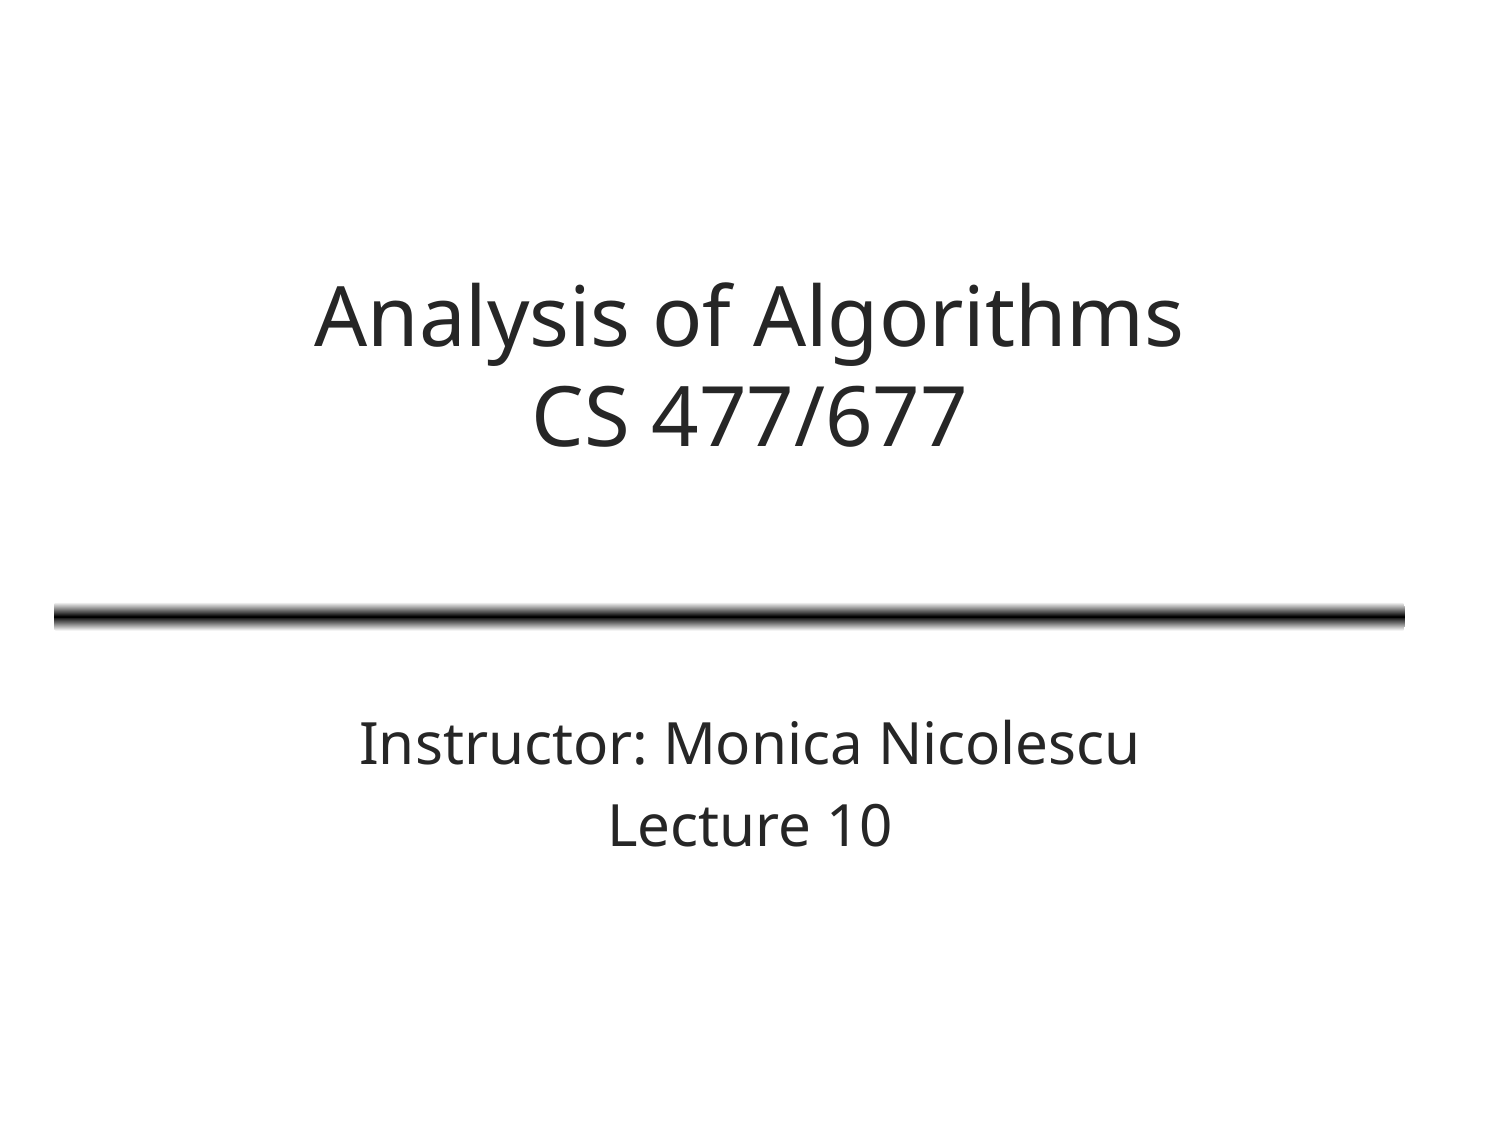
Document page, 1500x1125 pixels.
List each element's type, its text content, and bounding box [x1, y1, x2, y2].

subtitle Instructor: Monica Nicolescu Lecture 10 [224, 698, 1276, 987]
title Analysis of Algorithms CS 477/677 [112, 180, 1388, 547]
